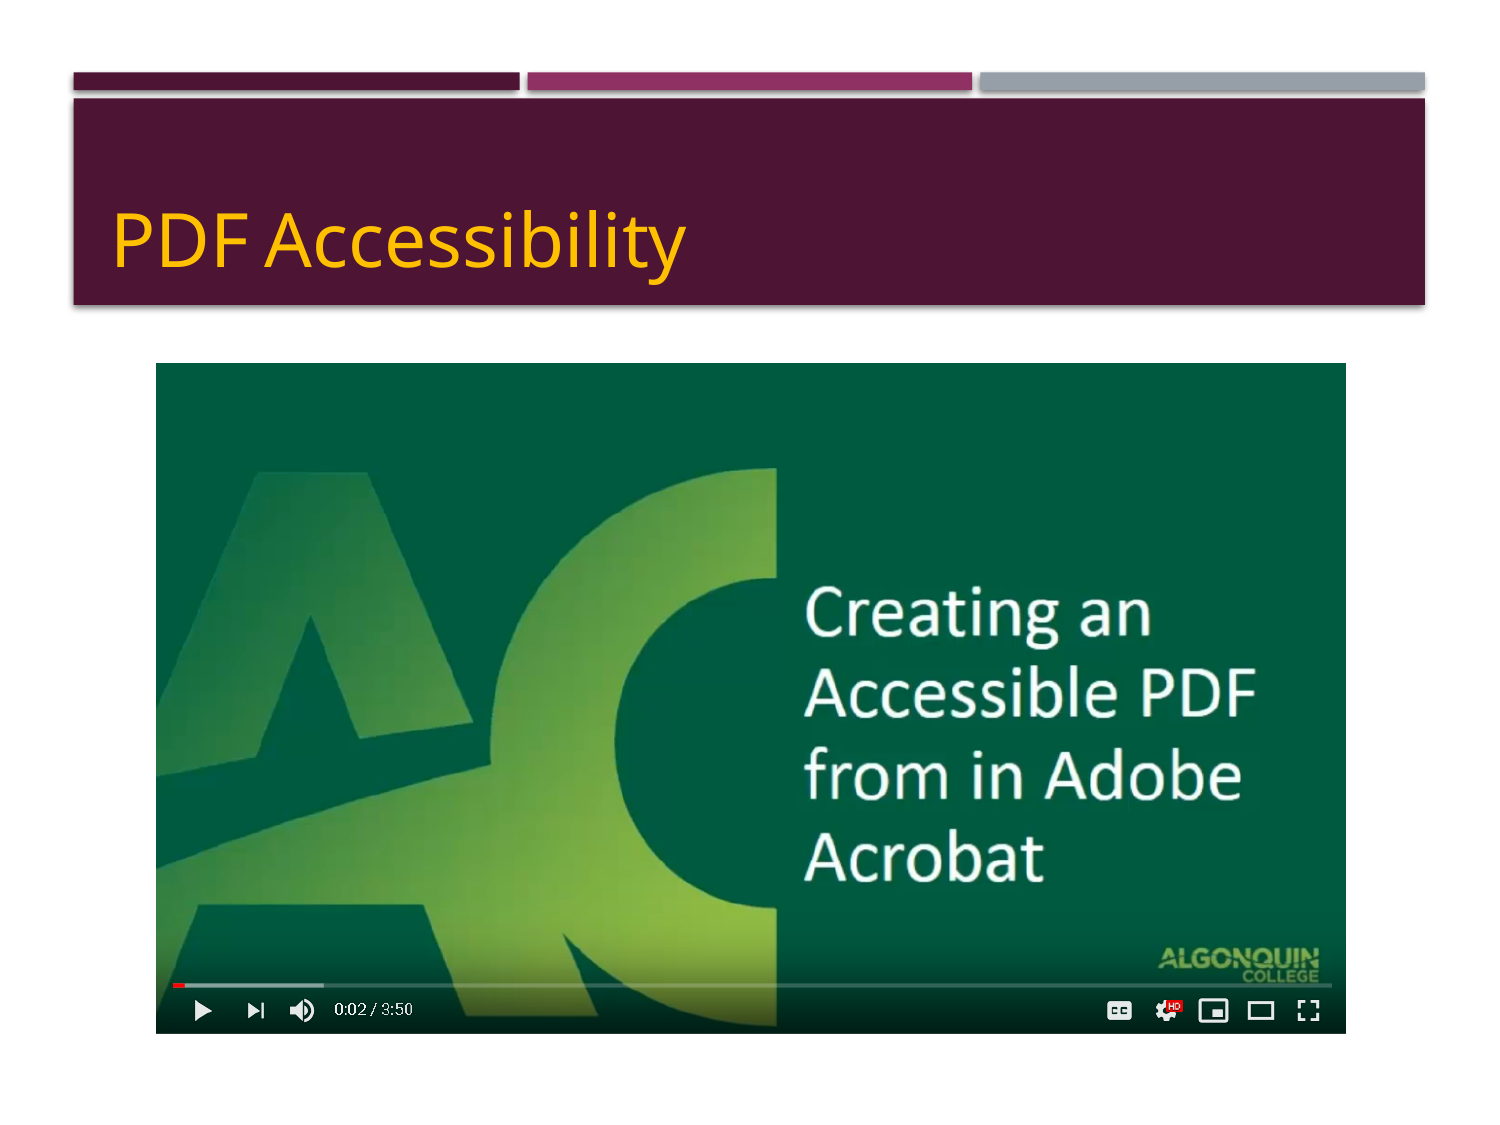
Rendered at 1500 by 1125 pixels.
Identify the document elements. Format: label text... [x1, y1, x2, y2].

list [155, 361, 1347, 1034]
title PDF Accessibility [95, 112, 1406, 291]
